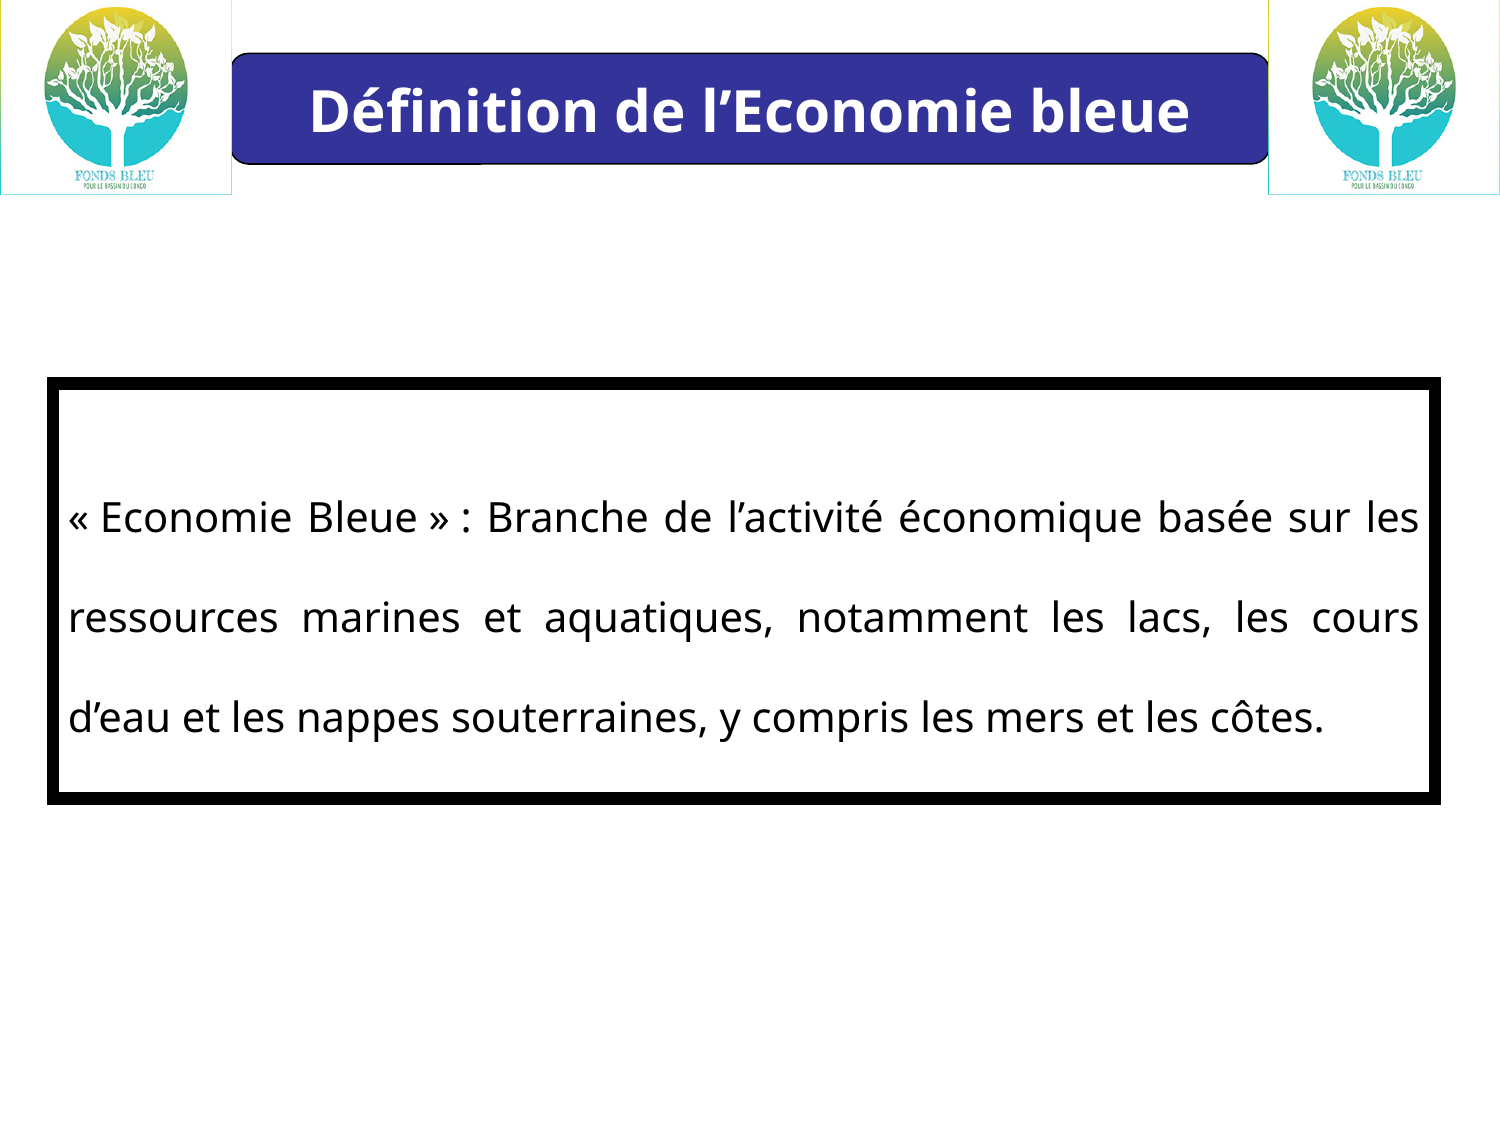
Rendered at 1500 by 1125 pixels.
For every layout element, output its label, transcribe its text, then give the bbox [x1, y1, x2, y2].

text_box « Economie Bleue » : Branche de l’activité économique basée sur les ressources marines et aquatiques, notamment les lacs, les cours d’eau et les nappes souterraines, y compris les mers et les côtes. [53, 383, 1436, 799]
picture [0, 0, 232, 195]
picture [1268, 0, 1500, 195]
text_box Définition de l’Economie bleue [235, 53, 1263, 164]
